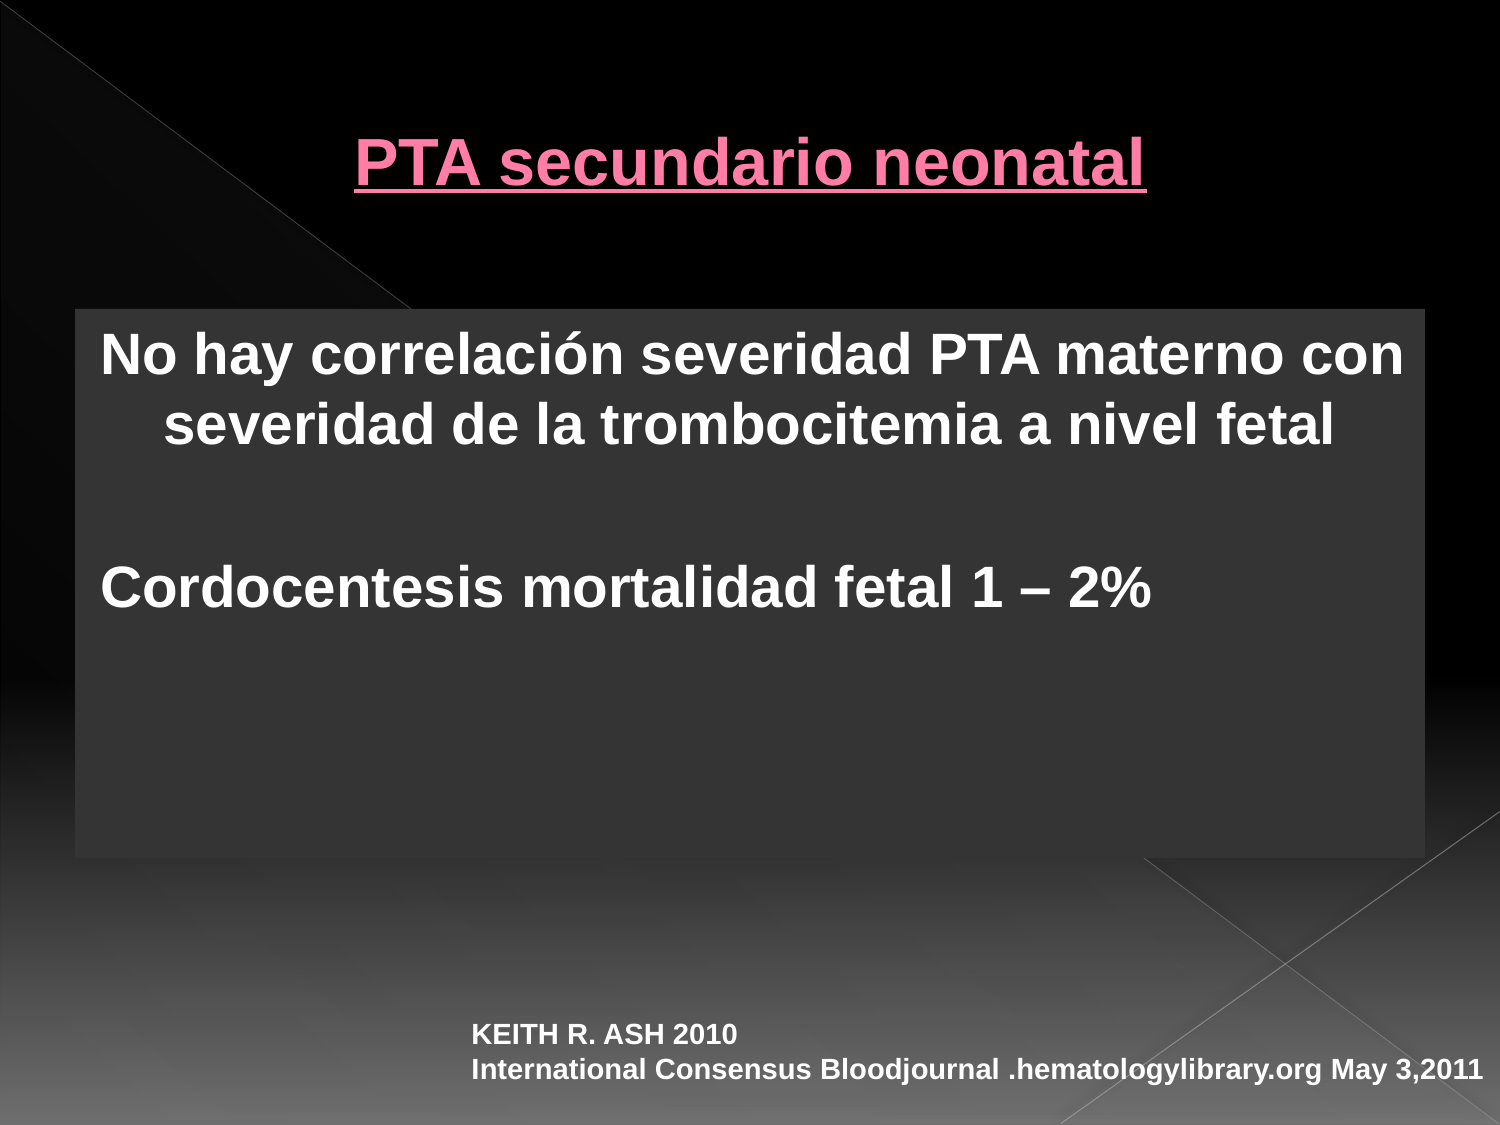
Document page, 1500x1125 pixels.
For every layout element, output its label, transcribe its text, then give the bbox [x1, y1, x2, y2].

title PTA secundario neonatal [75, 43, 1425, 274]
list No hay correlación severidad PTA materno con severidad de la trombocitemia a nivel fetal Cordocentesis mortalidad fetal 1 – 2% [75, 308, 1425, 858]
text_box KEITH R. ASH 2010 International Consensus Bloodjournal .hematologylibrary.org May 3,2011 [456, 1008, 1500, 1093]
